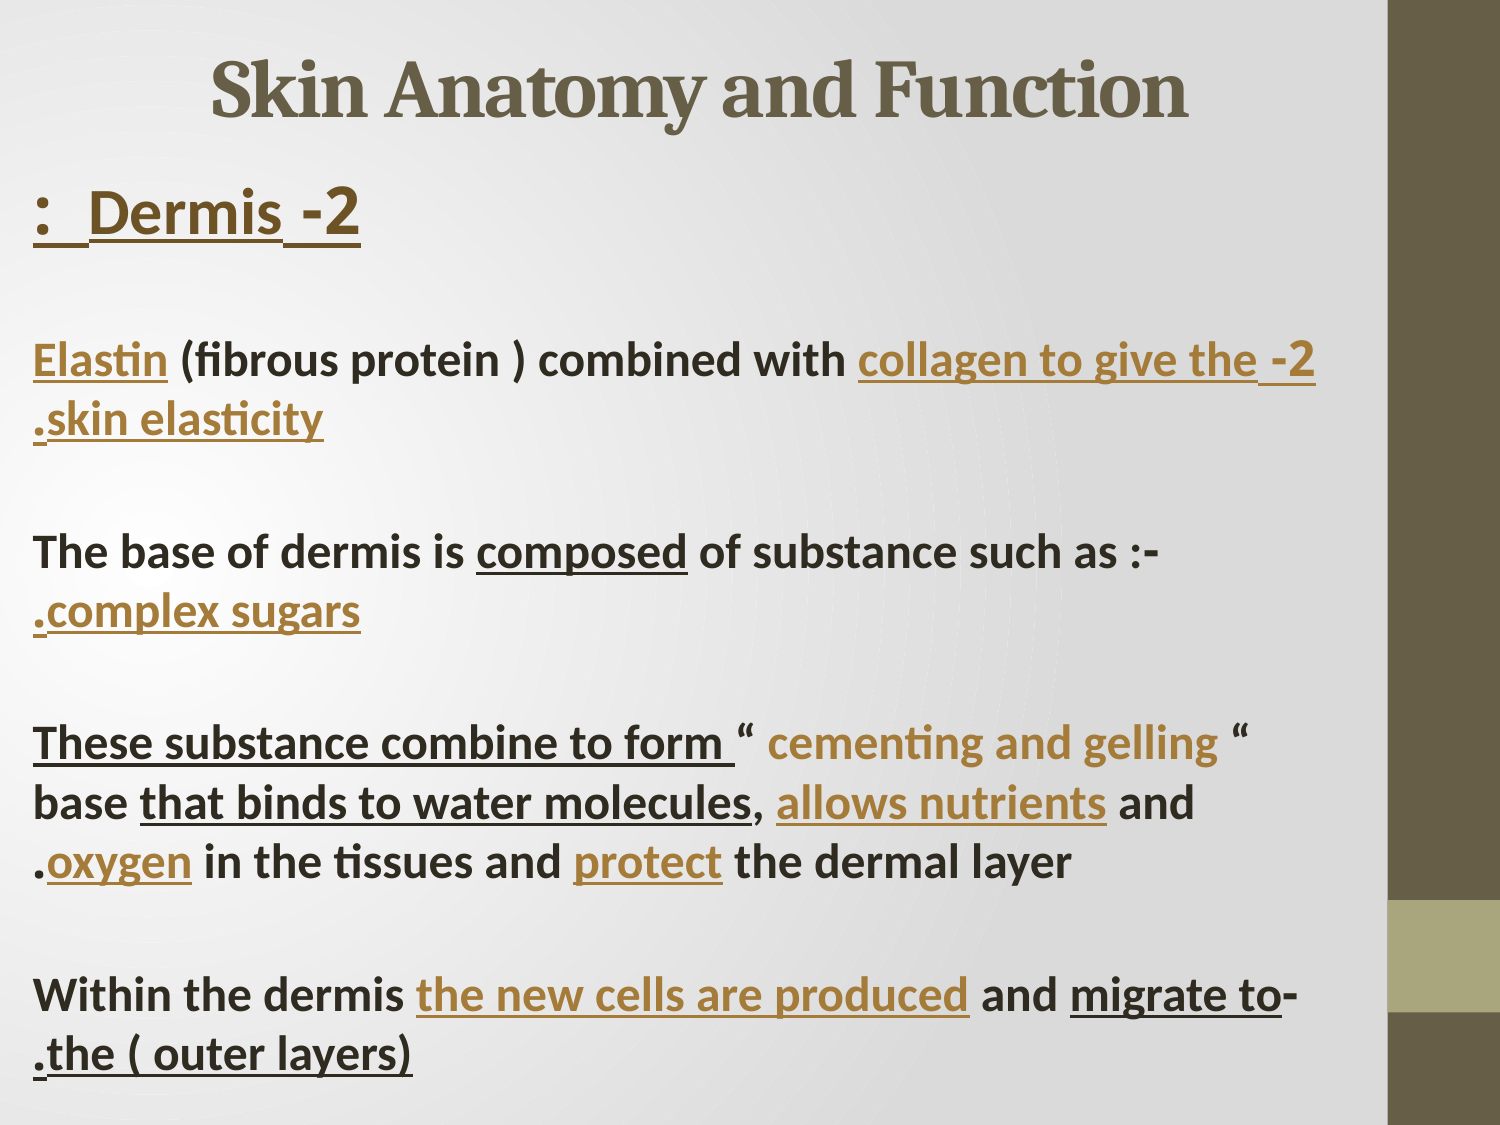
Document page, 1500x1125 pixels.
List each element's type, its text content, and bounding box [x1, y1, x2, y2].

title Skin Anatomy and Function [76, 1, 1327, 160]
list 2- Dermis : 2- Elastin (fibrous protein ) combined with collagen to give the skin elasticity. -The base of dermis is composed of substance such as : complex sugars. These substance combine to form “ cementing and gelling “ base that binds to water molecules, allows nutrients and oxygen in the tissues and protect the dermal layer. -Within the dermis the new cells are produced and migrate to the ( outer layers). [17, 160, 1353, 1094]
